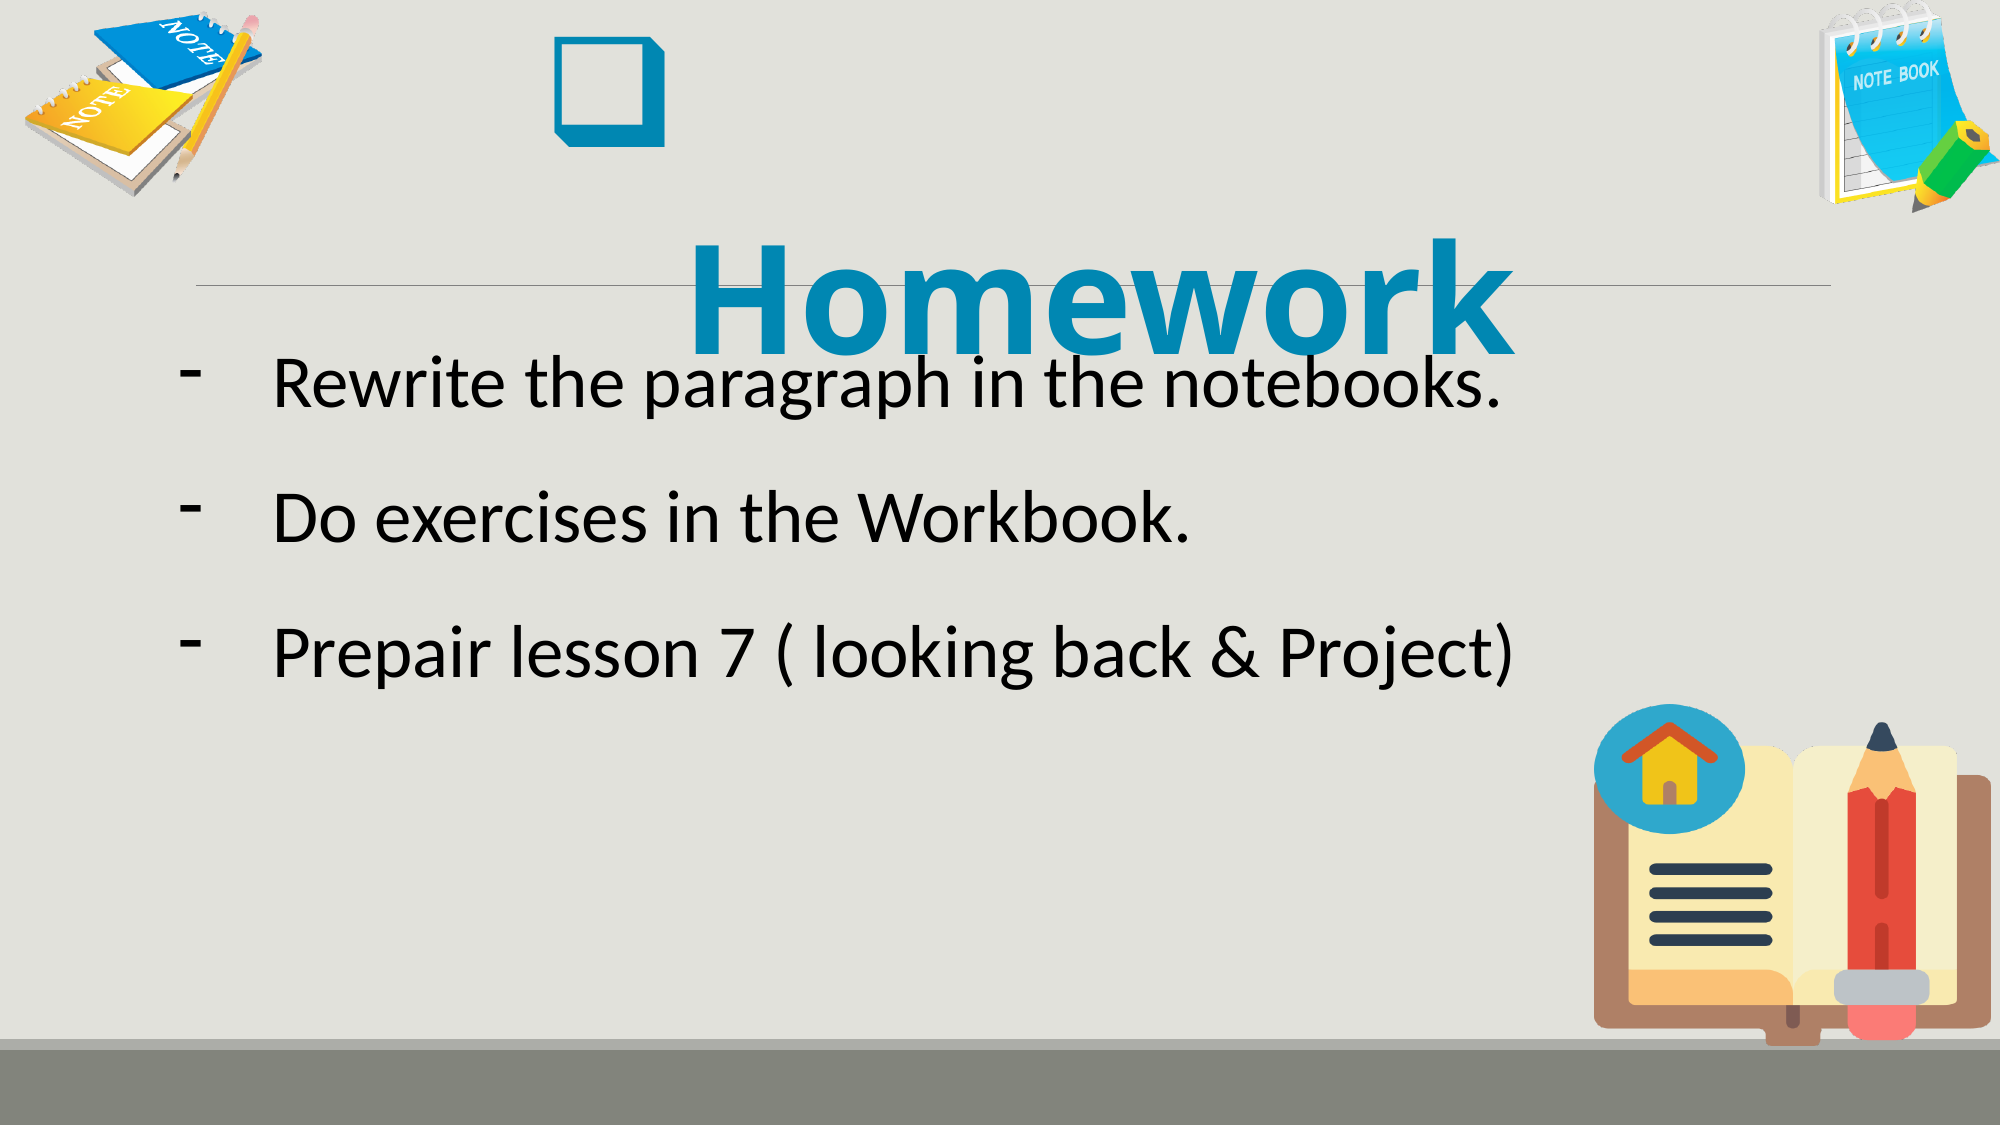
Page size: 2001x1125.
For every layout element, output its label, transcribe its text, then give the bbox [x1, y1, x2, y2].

picture [1819, 0, 2000, 213]
text_box Rewrite the paragraph in the notebooks. Do exercises in the Workbook. Prepair lesson 7 ( looking back & Project) [163, 280, 1820, 701]
text_box Homework [527, 12, 1554, 280]
picture [1594, 704, 1992, 1047]
picture [25, 10, 262, 198]
